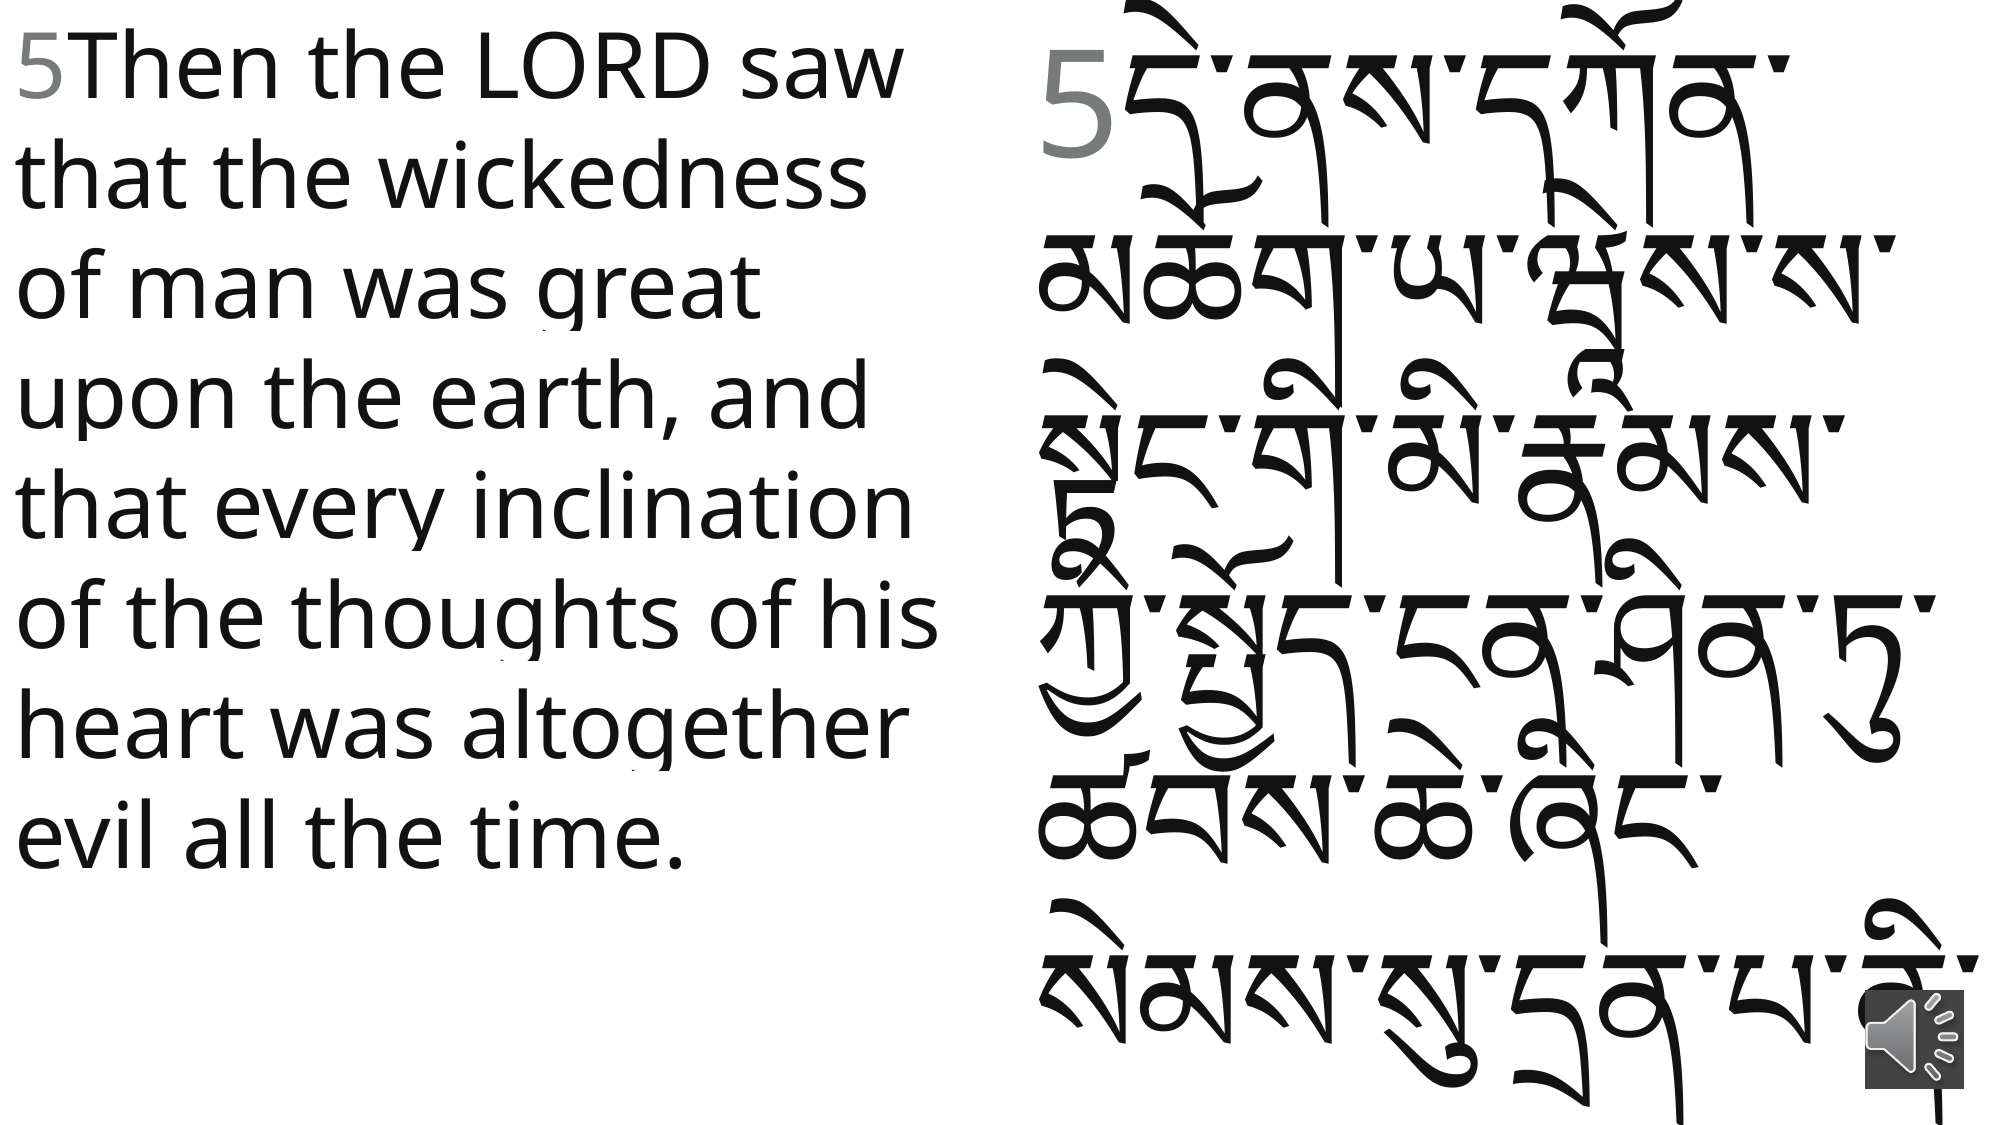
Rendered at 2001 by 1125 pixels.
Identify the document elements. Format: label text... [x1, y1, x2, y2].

text_box 5དེ་ནས་དཀོན་མཆོག་ཡ་ཝཱེས་ས་སྟེང་གི་མི་རྣམས་ཀྱི་སྤྱོད་ངན་ཤིན་ཏུ་ཚབས་ཆེ་ཞིང་སེམས་སུ་དྲན་པ་ནི་ནམ་ཡང་ངན་པ་ཤ་སྟག་ཡིན་པར་གཟིགས༌ཏེ། [1019, 0, 2000, 1125]
text_box 5Then the Lord saw that the wickedness of man was great upon the earth, and that every inclination of the thoughts of his heart was altogether evil all the time. [0, 0, 981, 1125]
picture [1864, 989, 1965, 1090]
